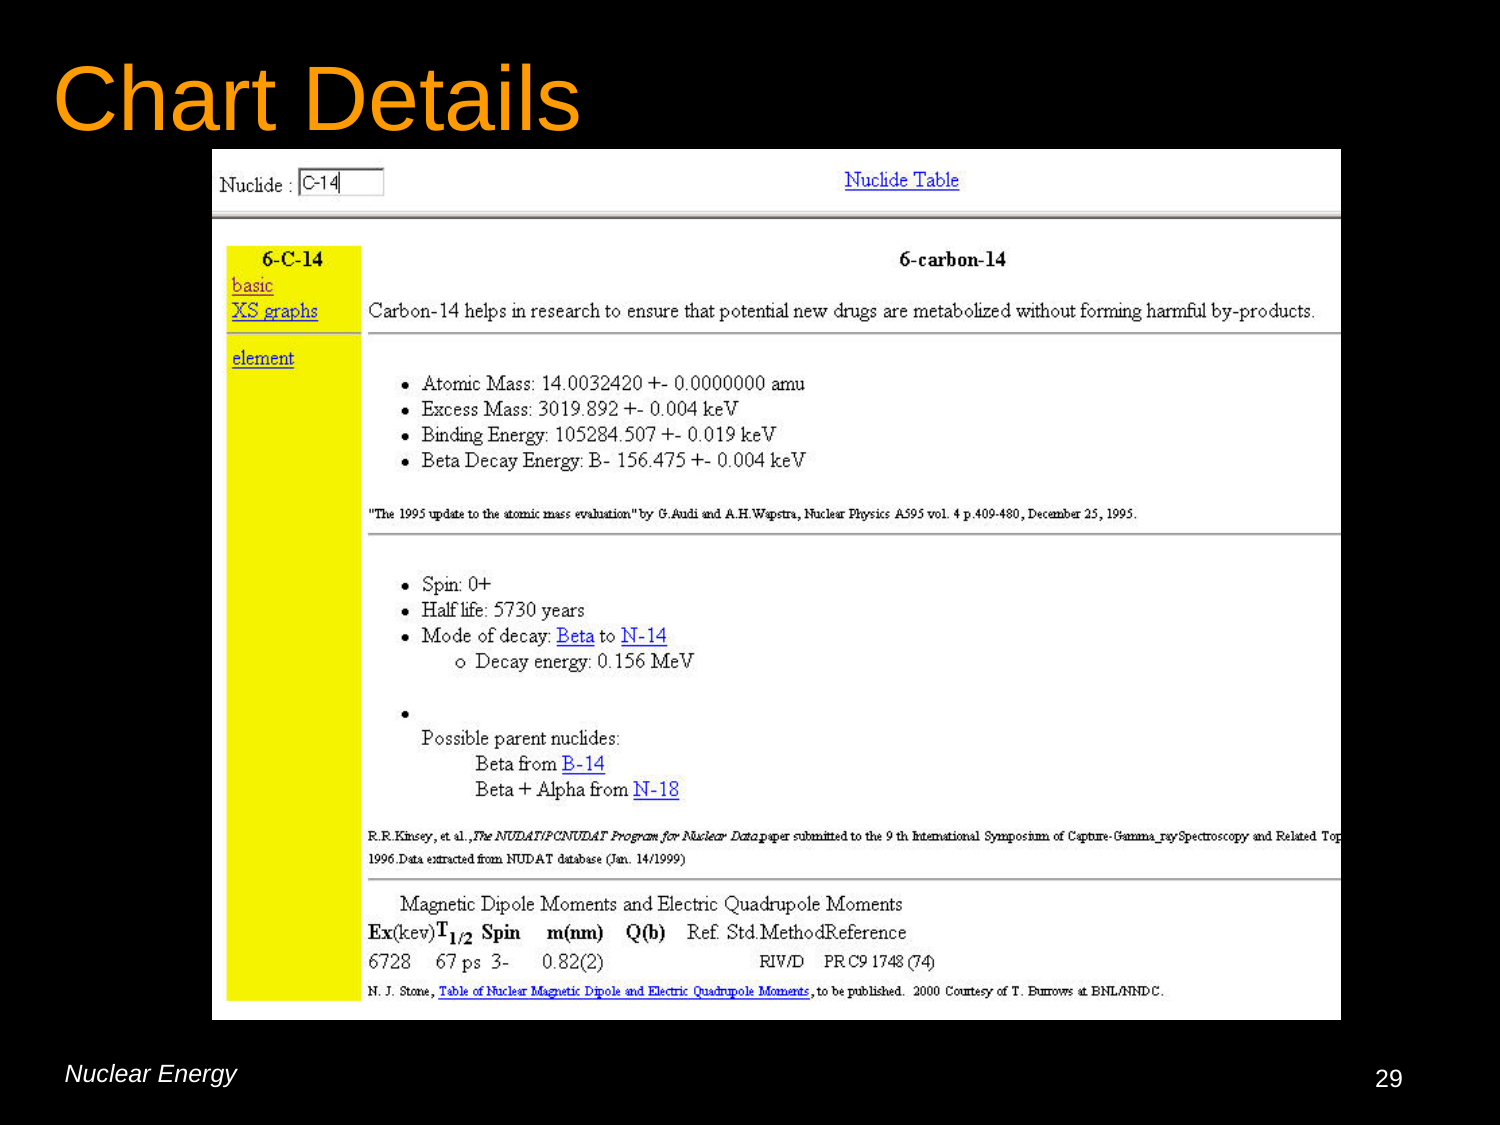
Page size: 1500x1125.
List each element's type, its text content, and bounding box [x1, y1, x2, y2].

title Chart Details [37, 0, 1313, 189]
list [212, 149, 1342, 1020]
